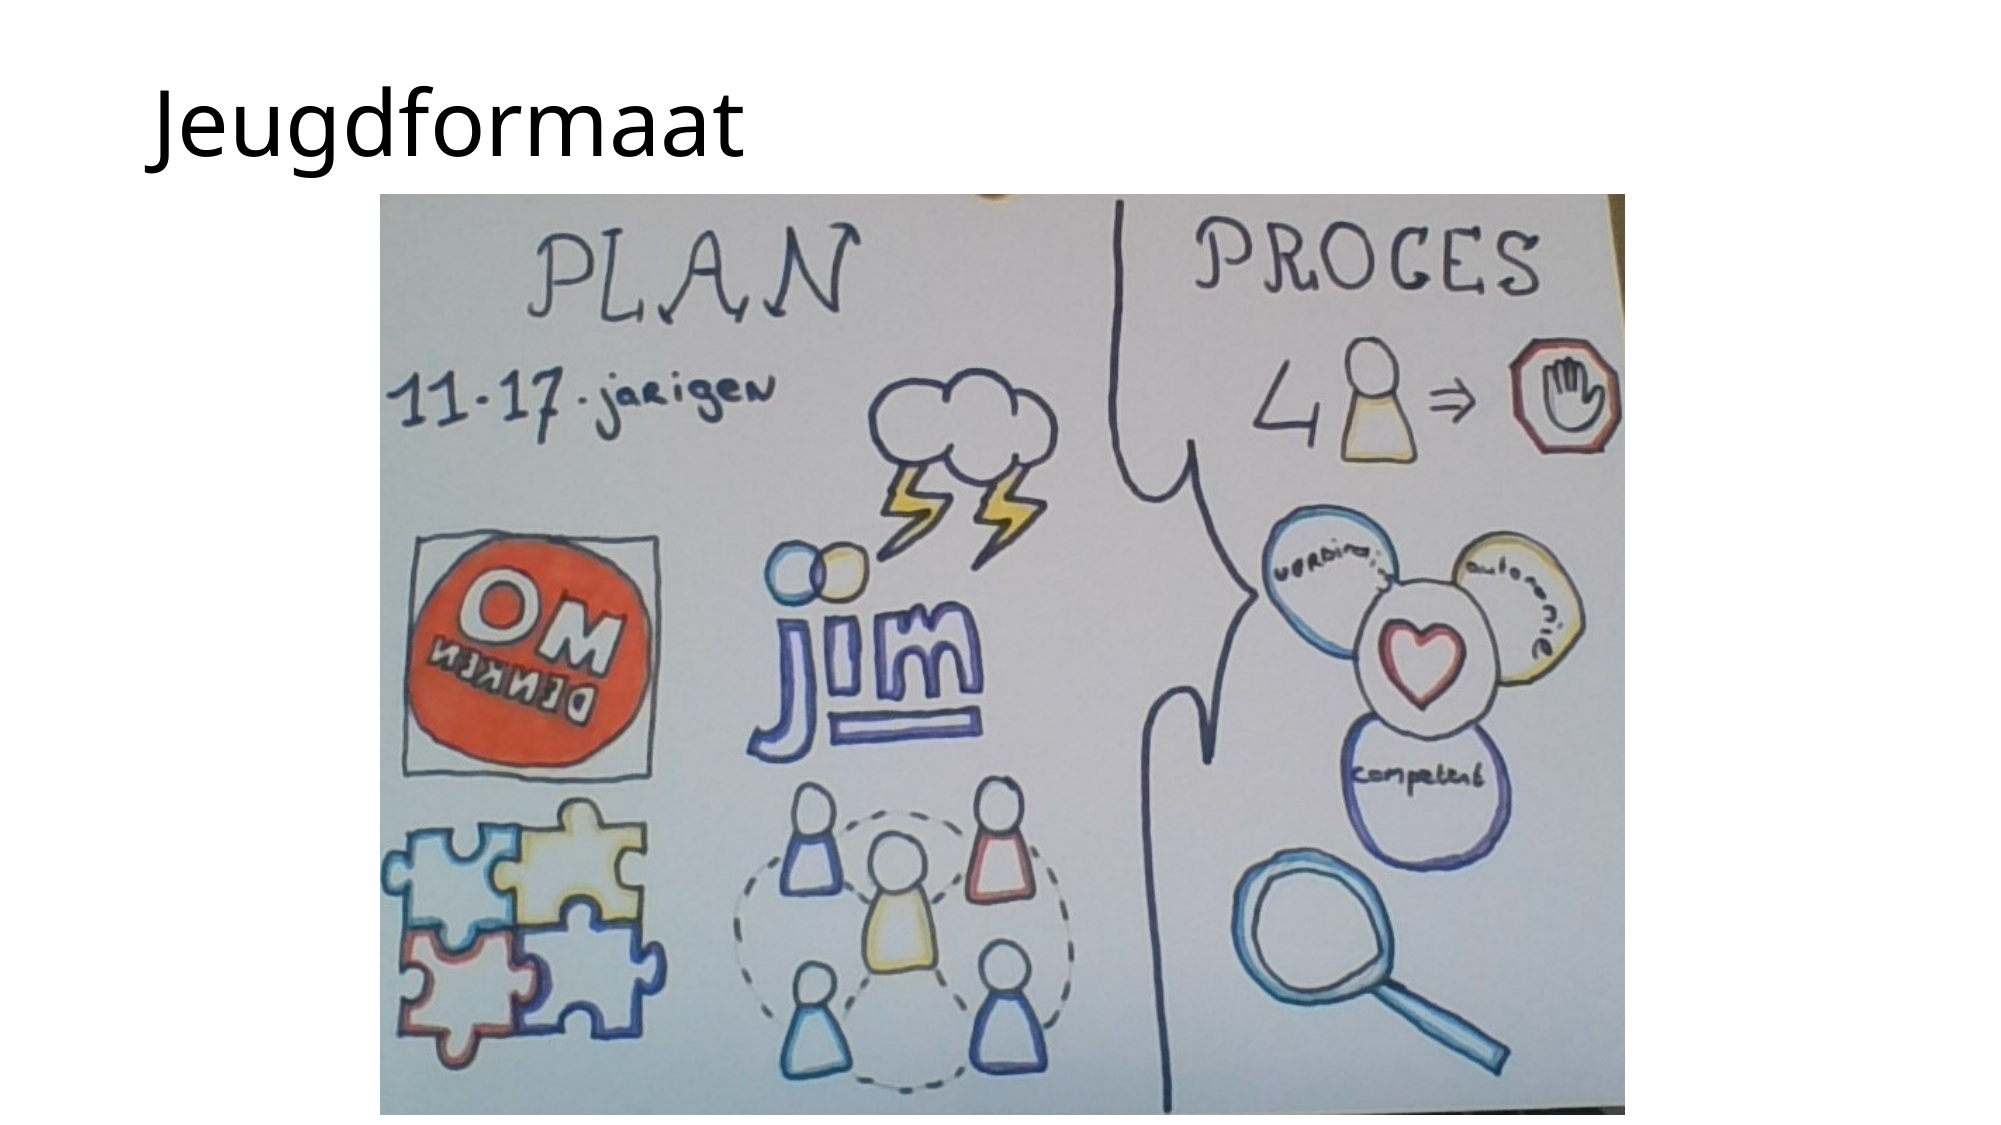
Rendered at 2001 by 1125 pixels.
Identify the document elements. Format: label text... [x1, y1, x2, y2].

title Jeugdformaat [137, 59, 1863, 194]
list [380, 194, 1625, 1115]
